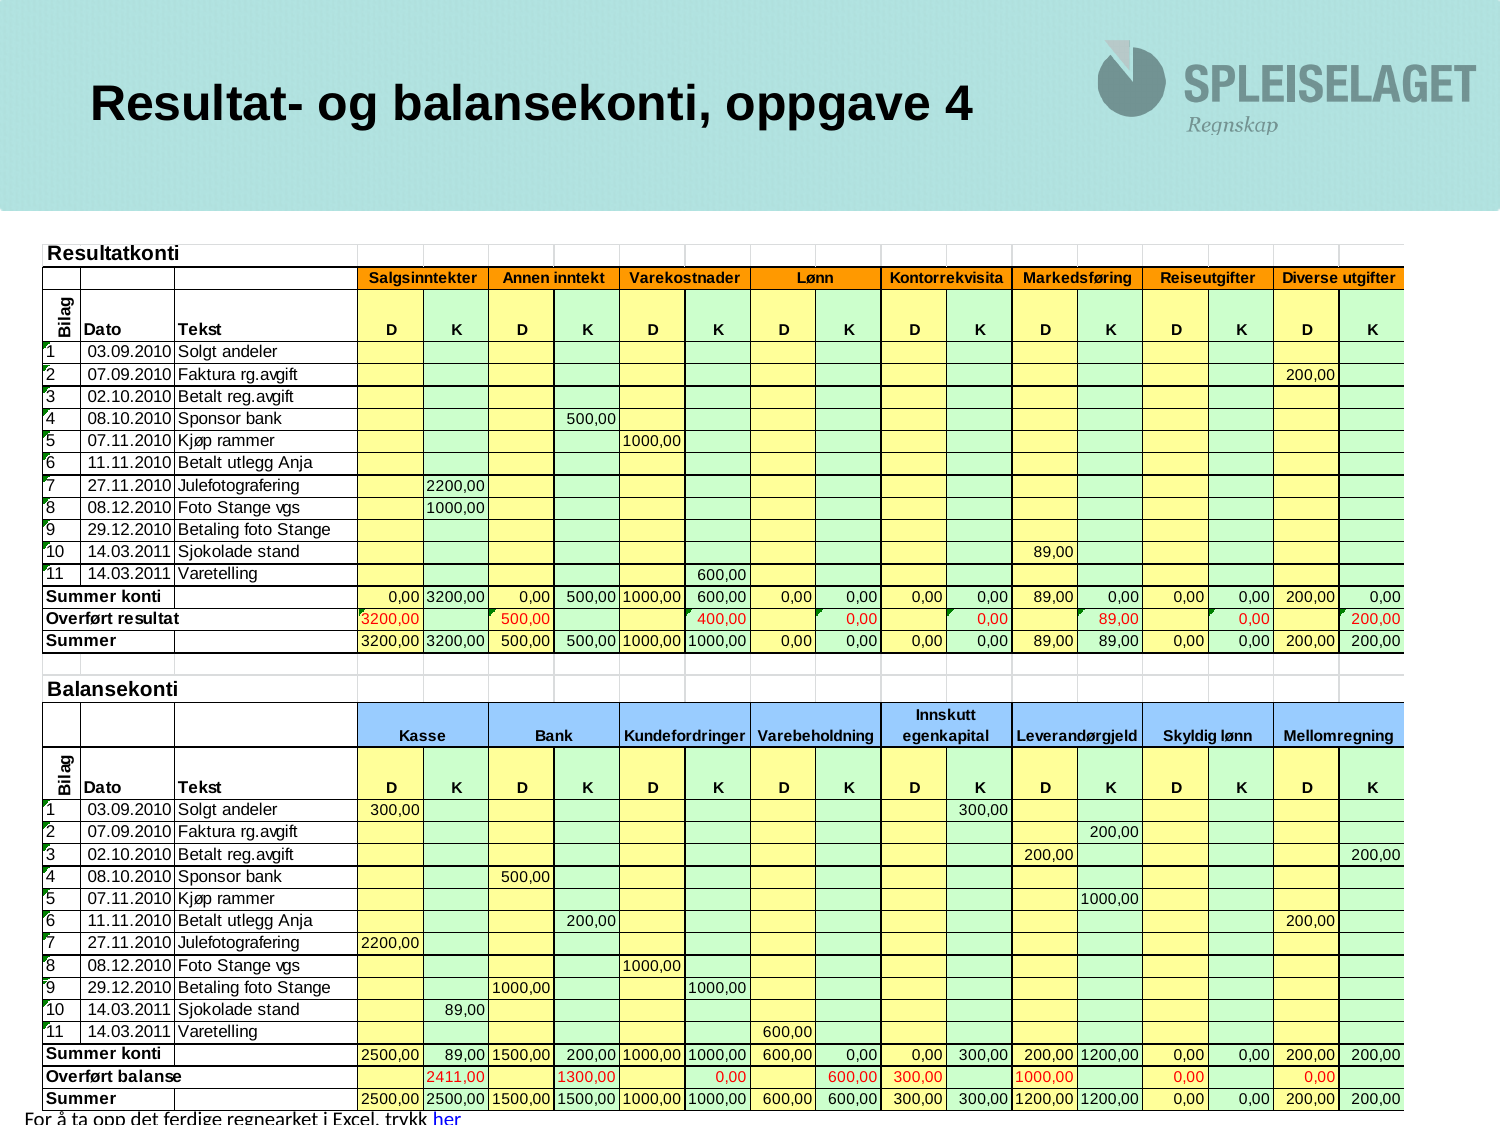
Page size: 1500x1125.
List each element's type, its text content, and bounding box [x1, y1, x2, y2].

picture [0, 0, 1500, 211]
text_box For å ta opp det ferdige regnearket i Excel, trykk her [9, 1098, 1002, 1125]
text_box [41, 243, 1406, 1112]
title Resultat- og balansekonti, oppgave 4 [75, 26, 1055, 174]
